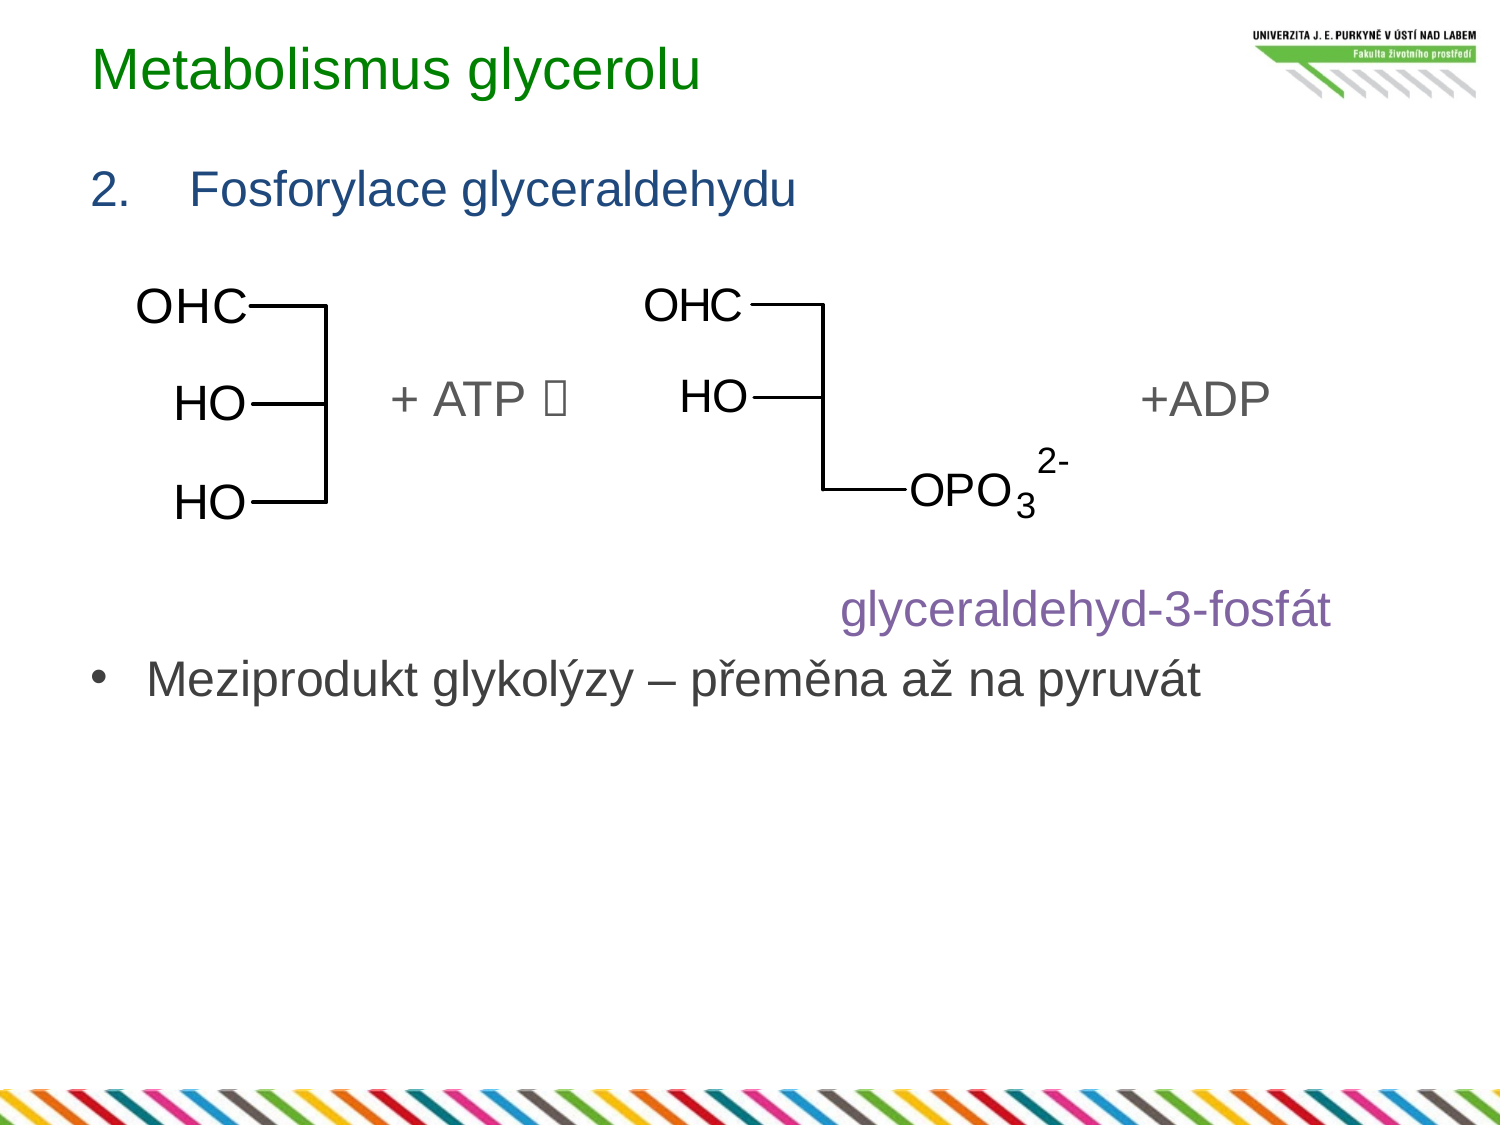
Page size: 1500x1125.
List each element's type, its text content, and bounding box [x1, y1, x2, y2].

picture [1427, 20, 1482, 106]
title Metabolismus glycerolu [76, 19, 1427, 114]
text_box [135, 278, 331, 532]
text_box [643, 278, 1071, 529]
picture [0, 1089, 1500, 1125]
list Fosforylace glyceraldehydu + ATP  +ADP glyceraldehyd-3-fosfát Meziprodukt glykolýzy – přeměna až na pyruvát [75, 148, 1425, 1005]
